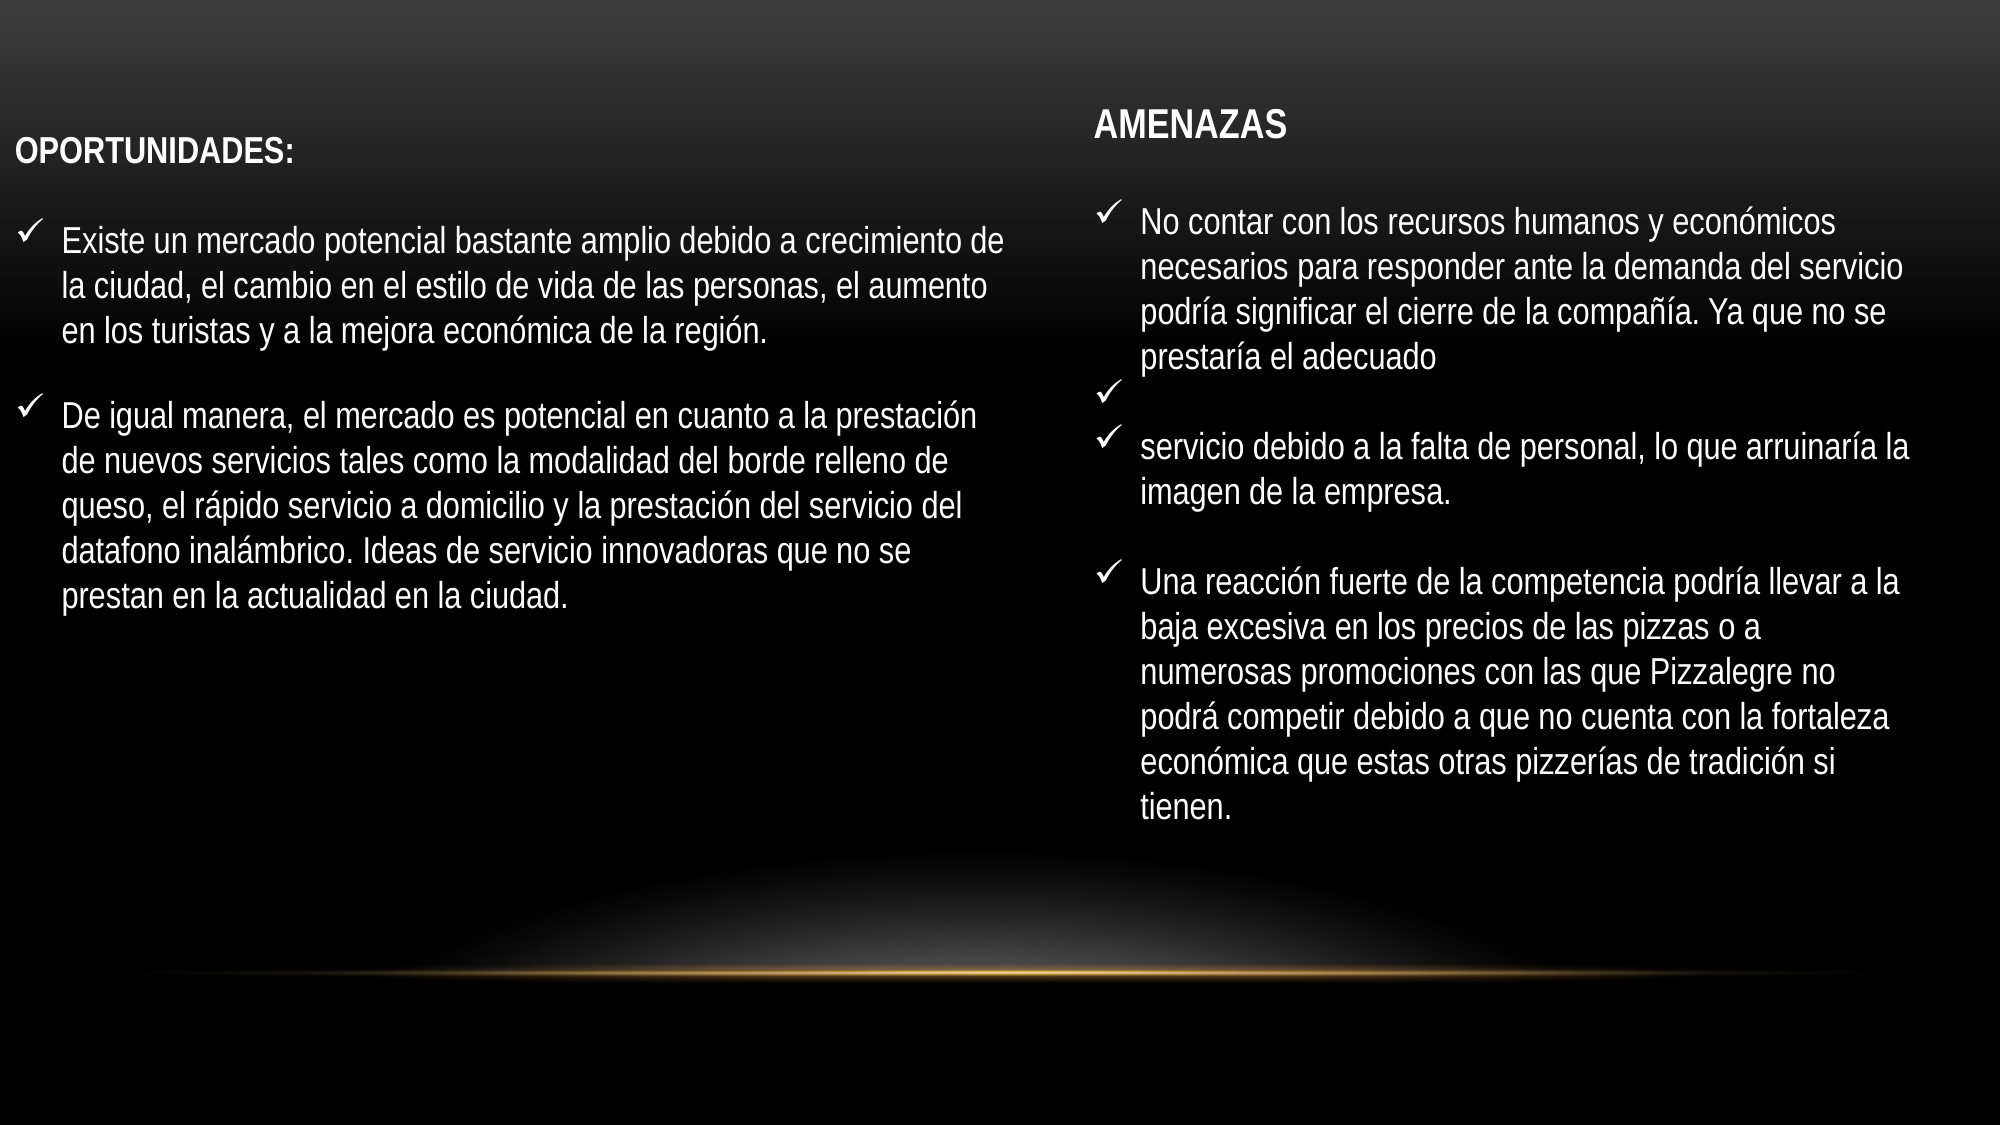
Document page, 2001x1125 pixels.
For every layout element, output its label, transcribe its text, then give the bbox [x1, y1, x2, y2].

text_box OPORTUNIDADES: Existe un mercado potencial bastante amplio debido a crecimiento de la ciudad, el cambio en el estilo de vida de las personas, el aumento en los turistas y a la mejora económica de la región. De igual manera, el mercado es potencial en cuanto a la prestación de nuevos servicios tales como la modalidad del borde relleno de queso, el rápido servicio a domicilio y la prestación del servicio del datafono inalámbrico. Ideas de servicio innovadoras que no se prestan en la actualidad en la ciudad. [0, 118, 1032, 669]
text_box AMENAZAS No contar con los recursos humanos y económicos necesarios para responder ante la demanda del servicio podría significar el cierre de la compañía. Ya que no se prestaría el adecuado servicio debido a la falta de personal, lo que arruinaría la imagen de la empresa. Una reacción fuerte de la competencia podría llevar a la baja excesiva en los precios de las pizzas o a numerosas promociones con las que Pizzalegre no podrá competir debido a que no cuenta con la fortaleza económica que estas otras pizzerías de tradición si tienen. [1078, 89, 1930, 880]
picture [0, 0, 2000, 1125]
